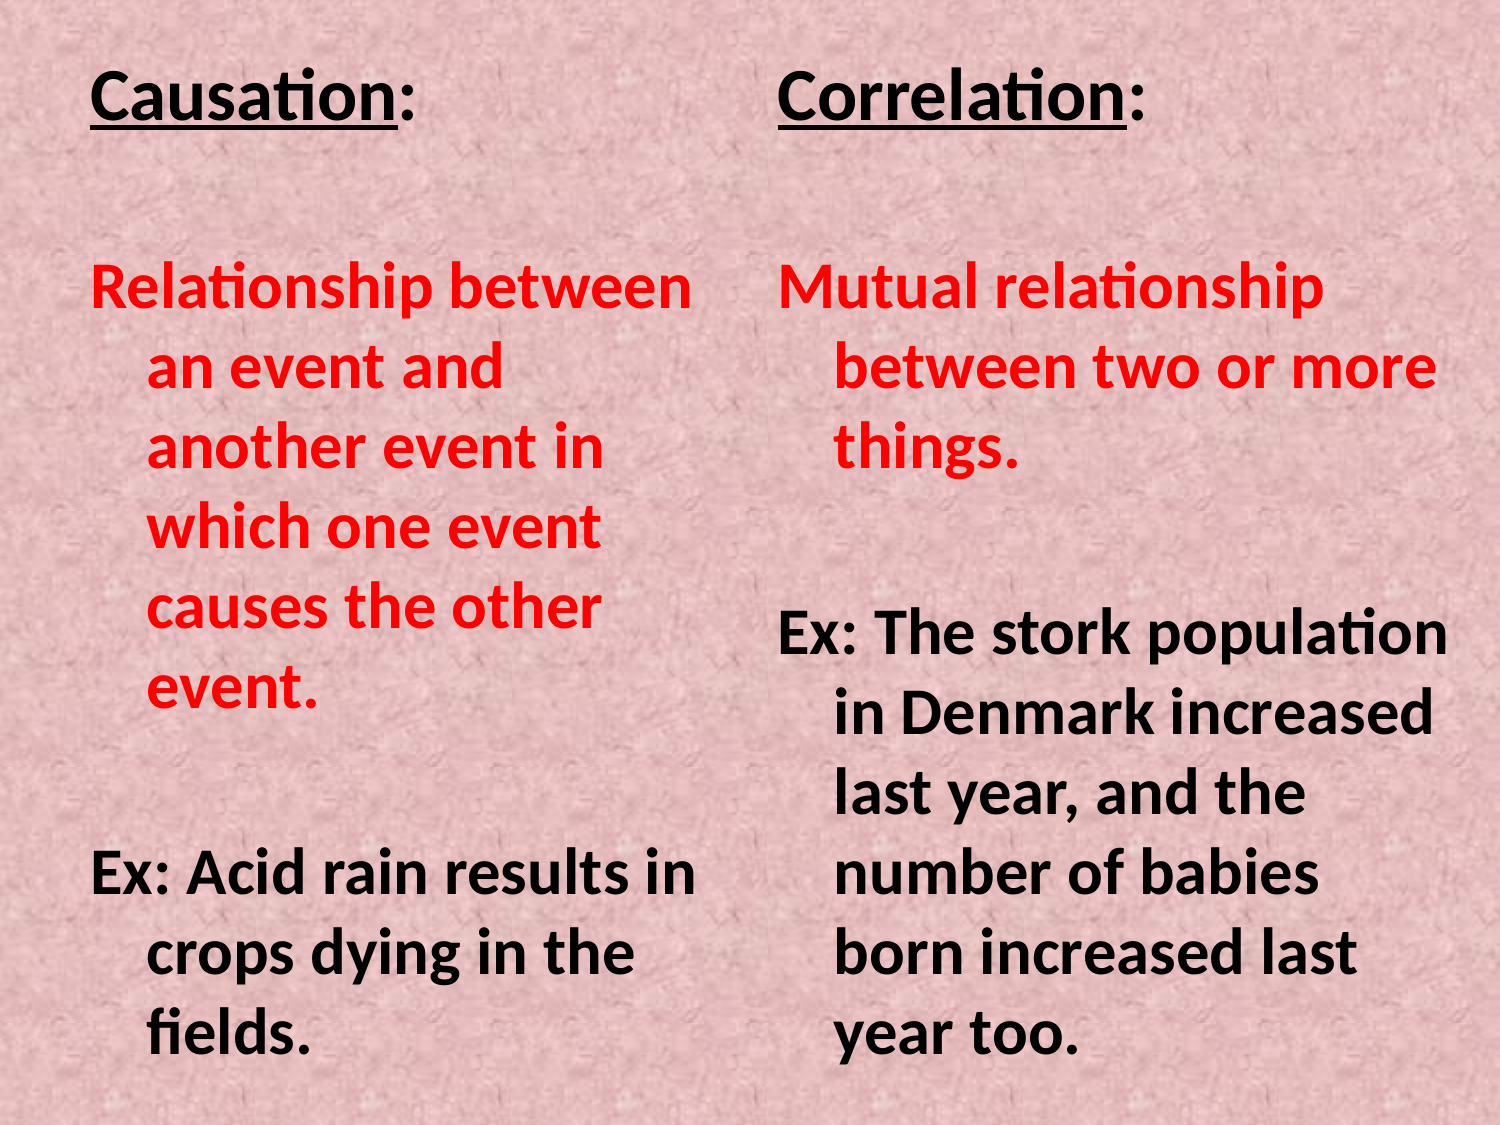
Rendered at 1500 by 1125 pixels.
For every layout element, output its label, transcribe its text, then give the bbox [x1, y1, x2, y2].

list Correlation: Mutual relationship between two or more things. Ex: The stork population in Denmark increased last year, and the number of babies born increased last year too. [762, 37, 1475, 968]
list Causation: Relationship between an event and another event in which one event causes the other event. Ex: Acid rain results in crops dying in the fields. [75, 37, 738, 943]
picture [0, 0, 1500, 1125]
